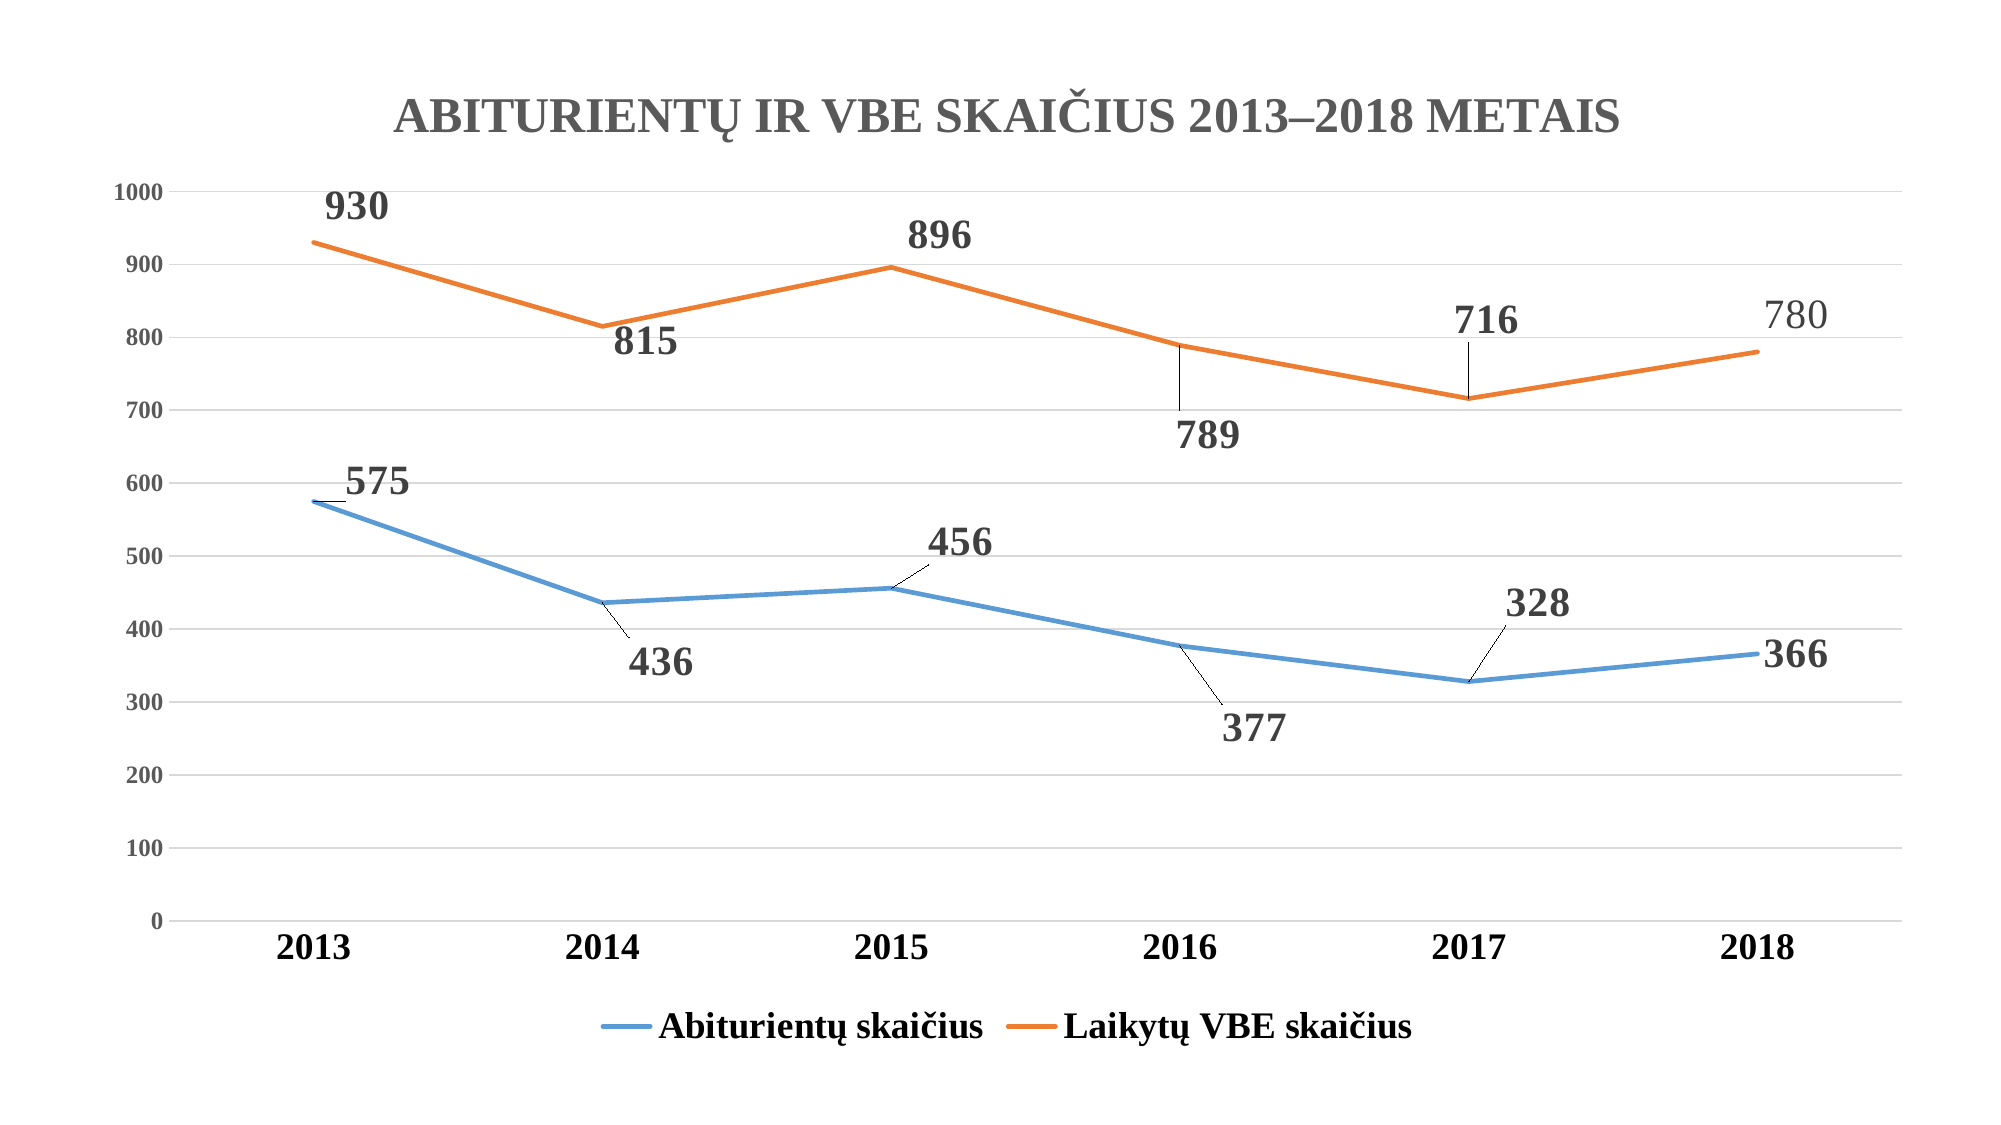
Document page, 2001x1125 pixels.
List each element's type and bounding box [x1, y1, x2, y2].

chart [75, 43, 1940, 1055]
